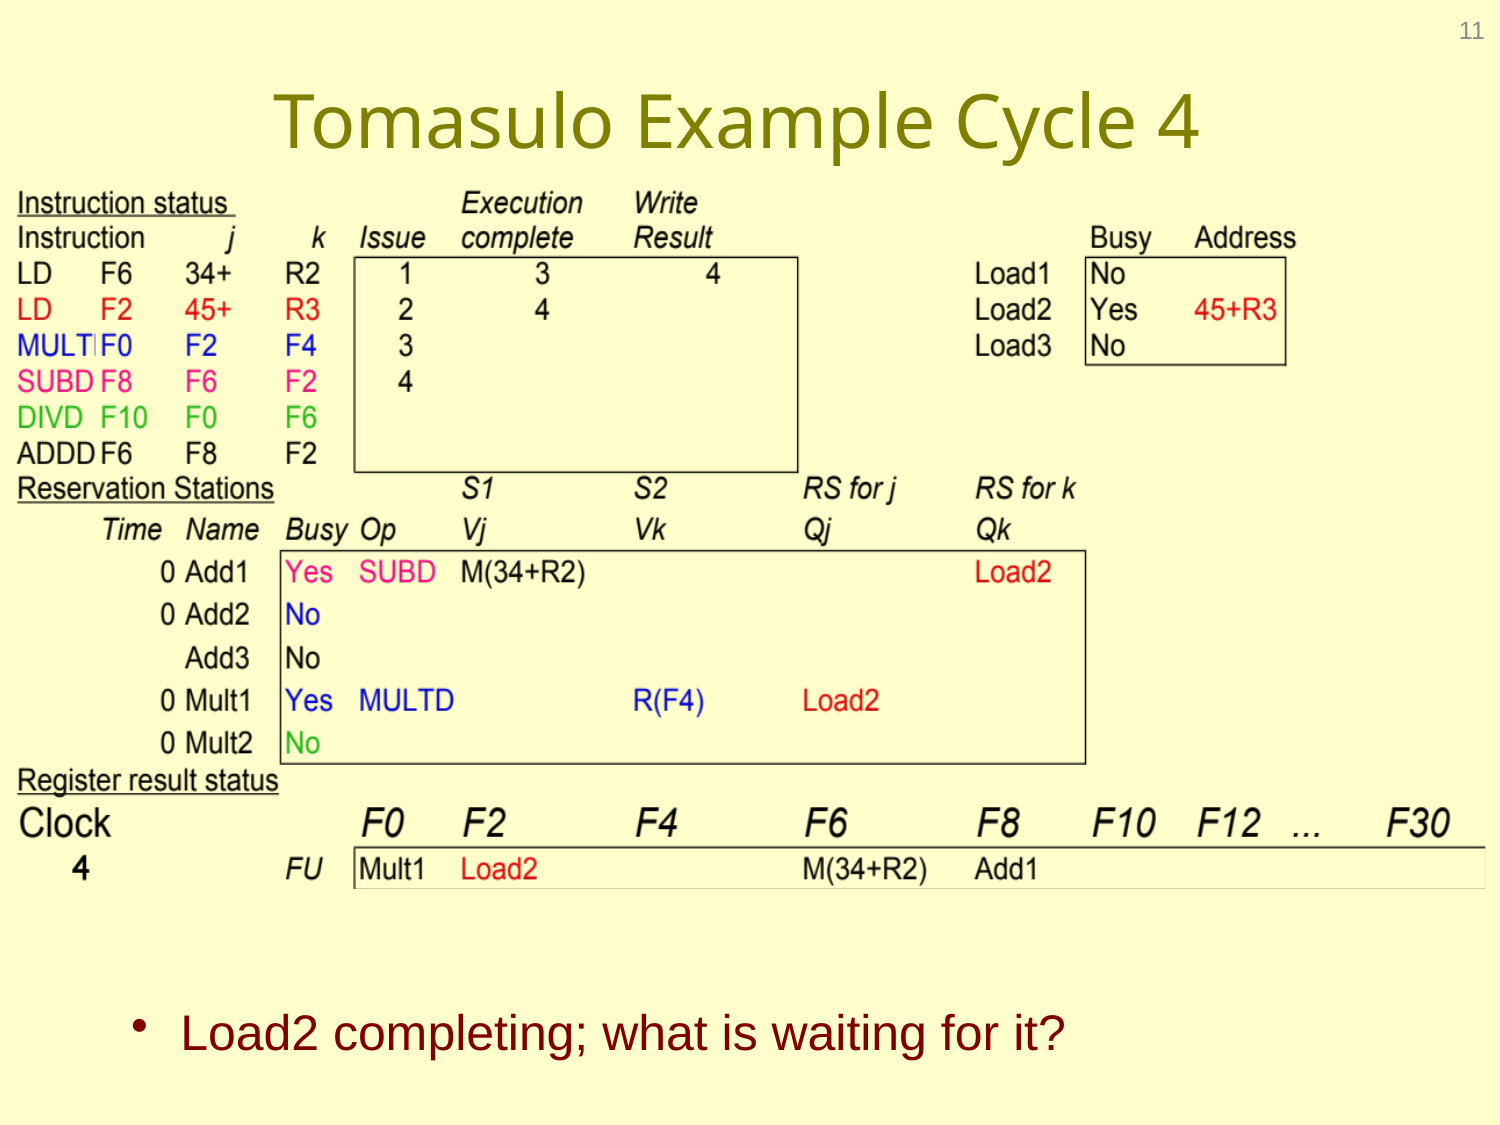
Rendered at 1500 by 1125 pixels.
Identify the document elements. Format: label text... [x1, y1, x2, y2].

title Tomasulo Example Cycle 4 [87, 24, 1388, 183]
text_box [11, 185, 1486, 889]
slide_number 11 [1149, 0, 1500, 60]
text_box Load2 completing; what is waiting for it? [116, 999, 1082, 1069]
